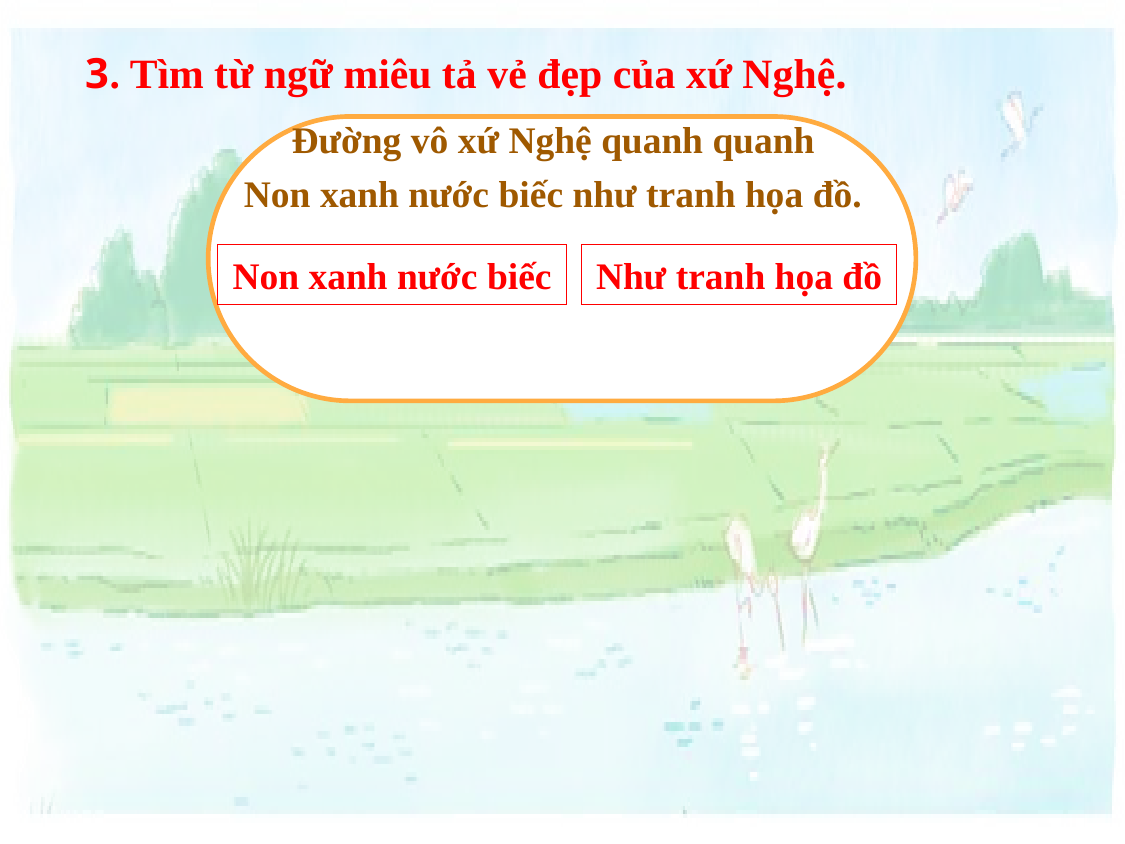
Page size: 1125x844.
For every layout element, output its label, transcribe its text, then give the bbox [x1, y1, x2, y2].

text_box 3. Tìm từ ngữ miêu tả vẻ đẹp của xứ Nghệ. [70, 14, 1032, 105]
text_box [191, 99, 917, 401]
